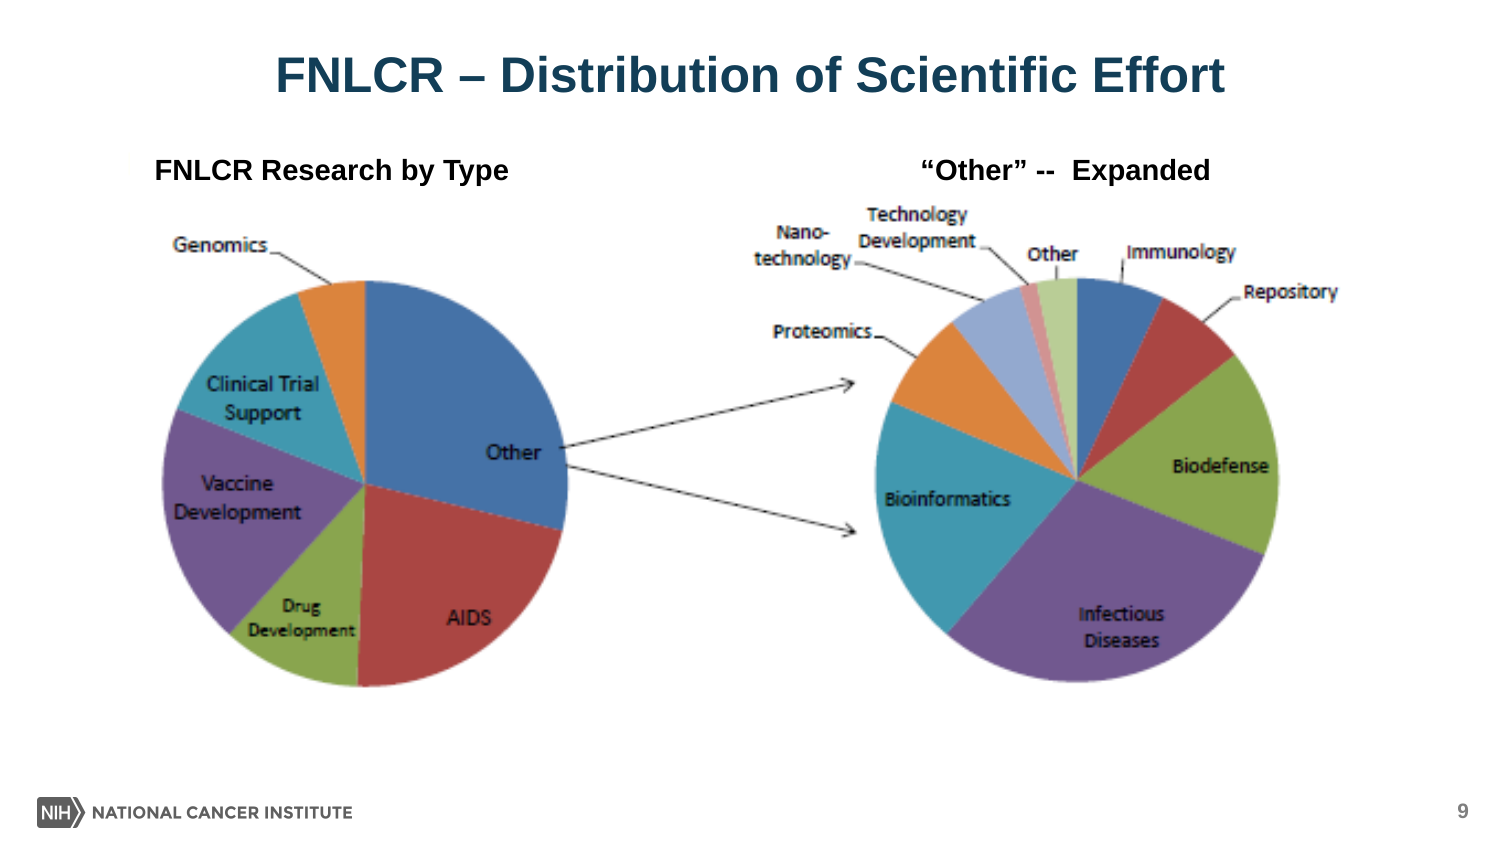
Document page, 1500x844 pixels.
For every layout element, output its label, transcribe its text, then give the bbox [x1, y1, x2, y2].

picture [115, 118, 1380, 723]
picture [37, 797, 352, 828]
title FNLCR – Distribution of Scientific Effort [81, 51, 1421, 104]
